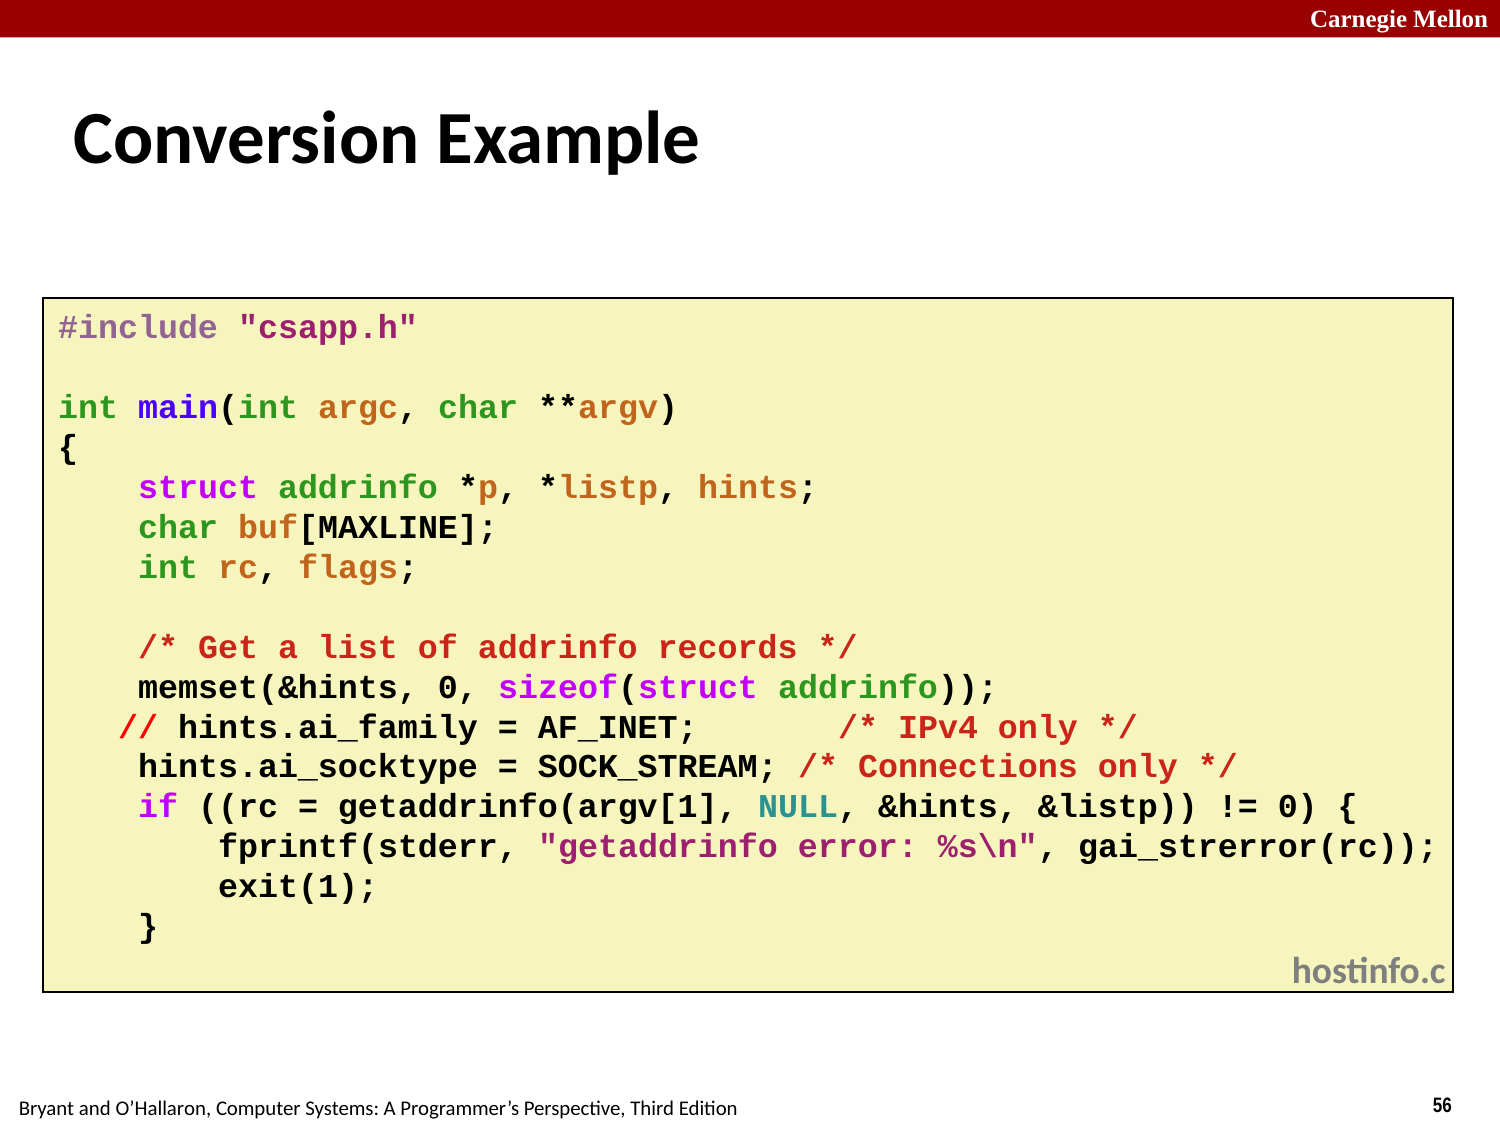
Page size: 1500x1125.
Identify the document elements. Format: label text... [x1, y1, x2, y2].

text_box #include "csapp.h" int main(int argc, char **argv) { struct addrinfo *p, *listp, hints; char buf[MAXLINE]; int rc, flags; /* Get a list of addrinfo records */ memset(&hints, 0, sizeof(struct addrinfo)); // hints.ai_family = AF_INET; /* IPv4 only */ hints.ai_socktype = SOCK_STREAM; /* Connections only */ if ((rc = getaddrinfo(argv[1], NULL, &hints, &listp)) != 0) { fprintf(stderr, "getaddrinfo error: %s\n", gai_strerror(rc)); exit(1); } [43, 298, 1453, 992]
text_box hostinfo.c [1277, 938, 1461, 999]
title Conversion Example [58, 71, 1305, 197]
